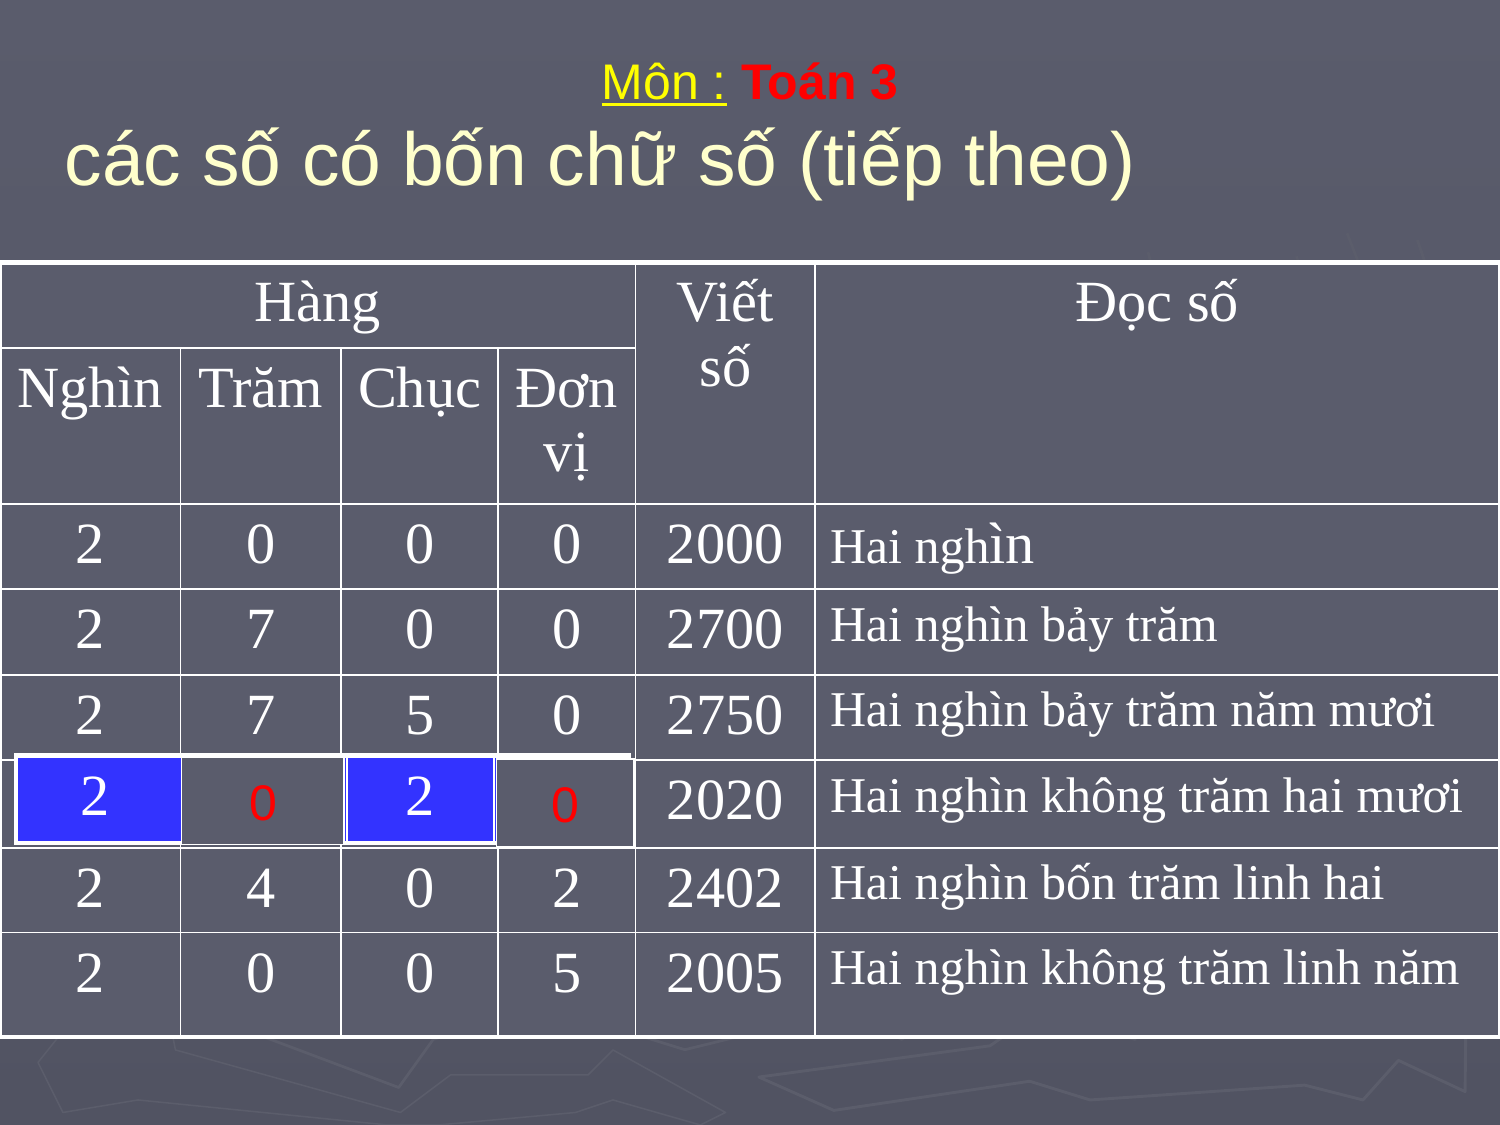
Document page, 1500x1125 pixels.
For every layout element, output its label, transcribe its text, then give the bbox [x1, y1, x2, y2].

table_cell 5 [499, 933, 635, 1035]
table_cell 2 [2, 590, 180, 674]
table_cell 5 [342, 676, 497, 753]
table_cell 2750 [636, 676, 814, 759]
table_cell 7 [181, 676, 340, 753]
table_cell 0 [342, 590, 497, 674]
table_cell 0 [499, 505, 635, 588]
table_cell 0 [342, 933, 497, 1035]
table_cell 2 [499, 849, 635, 932]
table_cell 2 [2, 849, 180, 932]
table_cell Hai nghìn bốn trăm linh hai [816, 849, 1498, 932]
table_cell 0 [181, 933, 340, 1035]
table_cell 0 [499, 590, 635, 674]
table_cell 2005 [636, 933, 814, 1035]
table_cell 2 [2, 933, 180, 1035]
table_cell Đơn vị [499, 349, 635, 503]
table_cell 0 [181, 505, 340, 588]
table_header Hàng [2, 265, 635, 347]
table_header 2 [348, 758, 493, 841]
text_box 0 [181, 756, 345, 845]
table_header 2 [18, 758, 181, 841]
table_cell 2 [2, 676, 180, 759]
table_cell Hai nghìn không trăm hai mươi [816, 761, 1498, 847]
table_cell 4 [181, 849, 340, 932]
table_cell 2 [2, 505, 180, 588]
table_cell 2 [2, 761, 180, 847]
table_header Đọc số [816, 265, 1498, 503]
table_cell Hai nghìn bảy trăm năm mươi [816, 676, 1498, 759]
table_cell Hai nghìn [816, 505, 1498, 588]
table_cell Chục [342, 349, 497, 503]
table_cell 7 [181, 590, 340, 674]
table_cell Trăm [181, 349, 340, 503]
table_cell 0 [342, 849, 497, 932]
title các số có bốn chữ số (tiếp theo) [49, 144, 1451, 260]
table_cell 2020 [636, 761, 814, 847]
text_box Môn : Toán 3 [49, 0, 1451, 144]
table_cell 2700 [636, 590, 814, 674]
table_cell Nghìn [2, 349, 180, 503]
table_cell 2000 [636, 505, 814, 588]
table_cell Hai nghìn không trăm linh năm [816, 933, 1498, 1035]
table_cell Hai nghìn bảy trăm [816, 590, 1498, 674]
table_cell 0 [499, 676, 635, 759]
table_cell 2402 [636, 849, 814, 932]
text_box 0 [496, 759, 634, 847]
table_cell 0 [342, 505, 497, 588]
table_header Viết số [636, 265, 814, 503]
